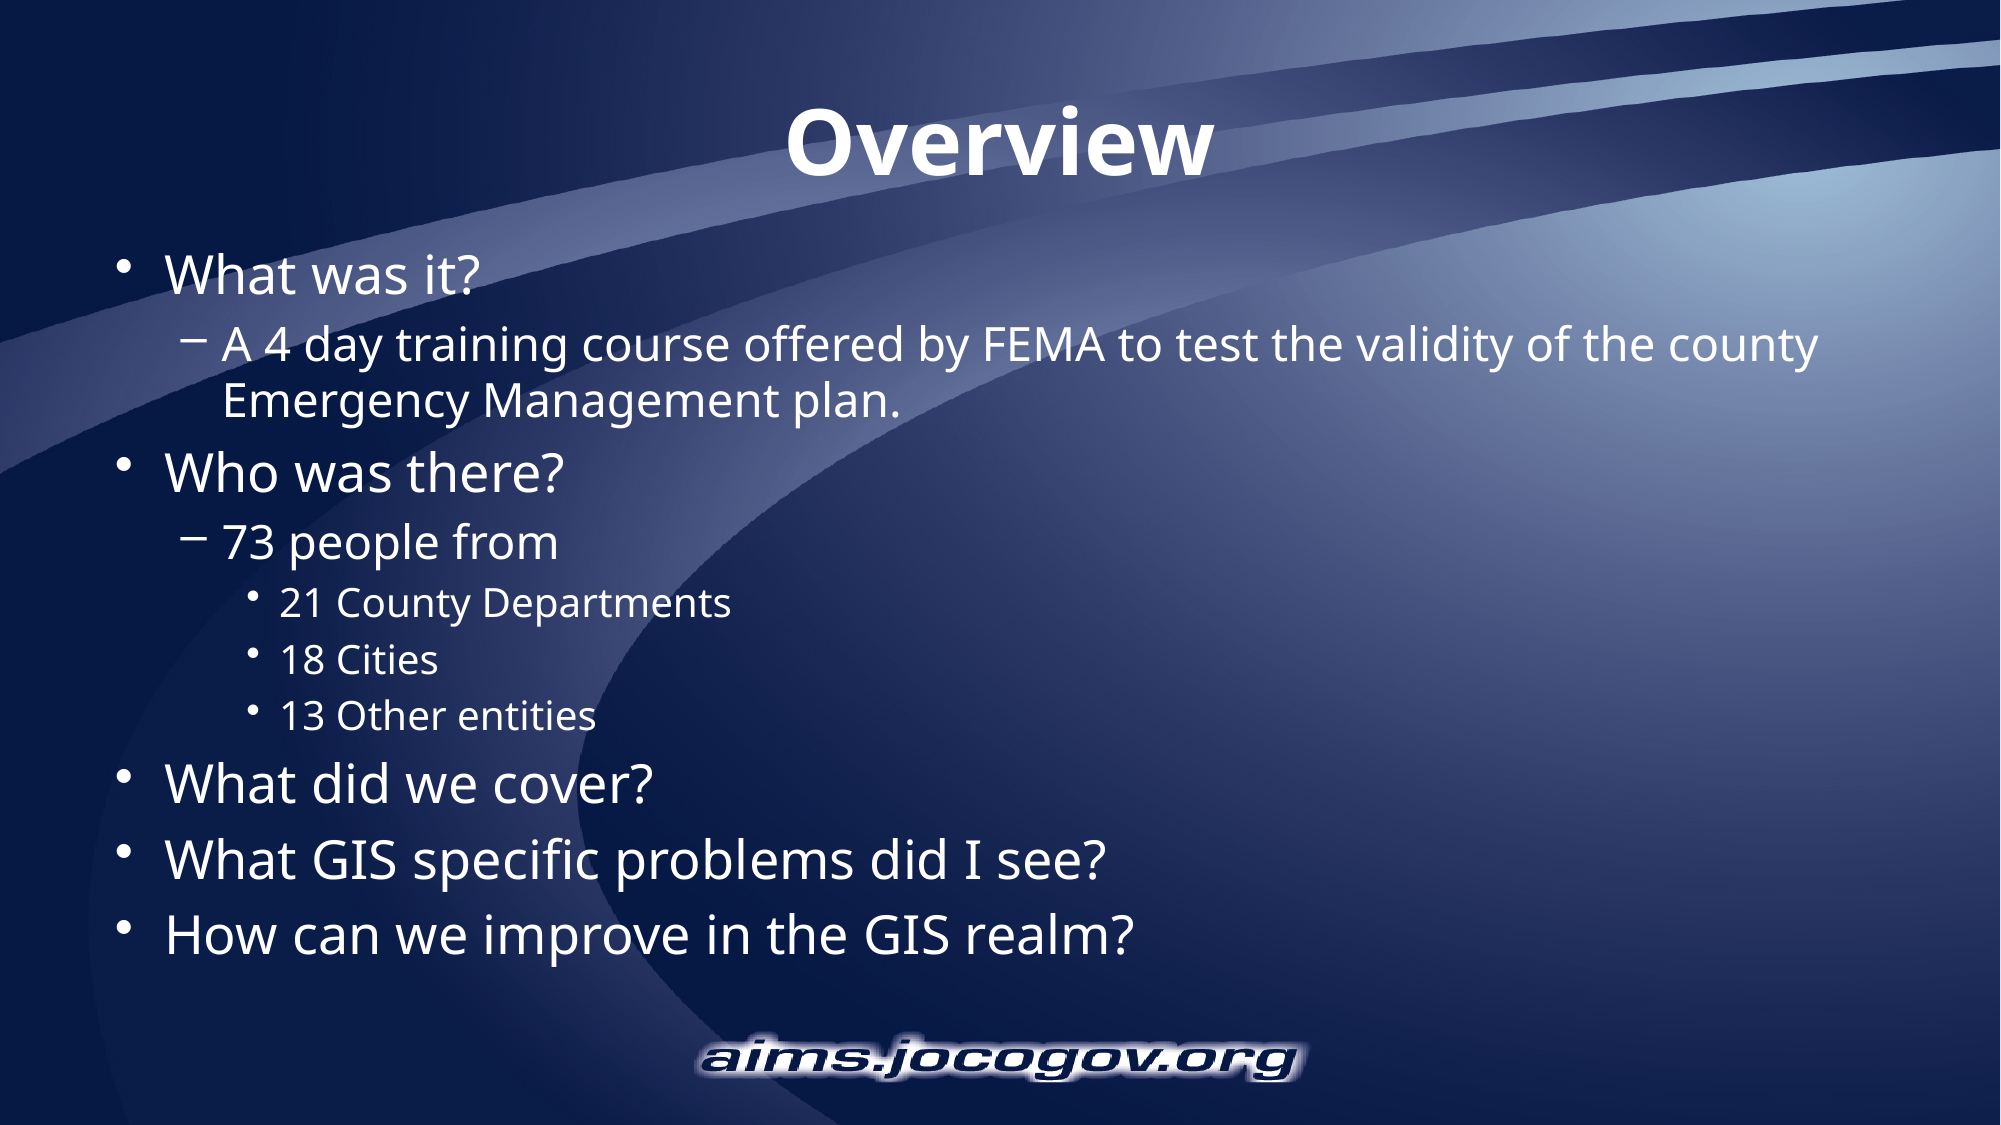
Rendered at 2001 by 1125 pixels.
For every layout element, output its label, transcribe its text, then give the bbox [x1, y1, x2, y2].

picture [0, 0, 2001, 1125]
title Overview [99, 45, 1900, 232]
list What was it? A 4 day training course offered by FEMA to test the validity of the county Emergency Management plan. Who was there? 73 people from 21 County Departments 18 Cities 13 Other entities What did we cover? What GIS specific problems did I see? How can we improve in the GIS realm? [99, 232, 1900, 975]
